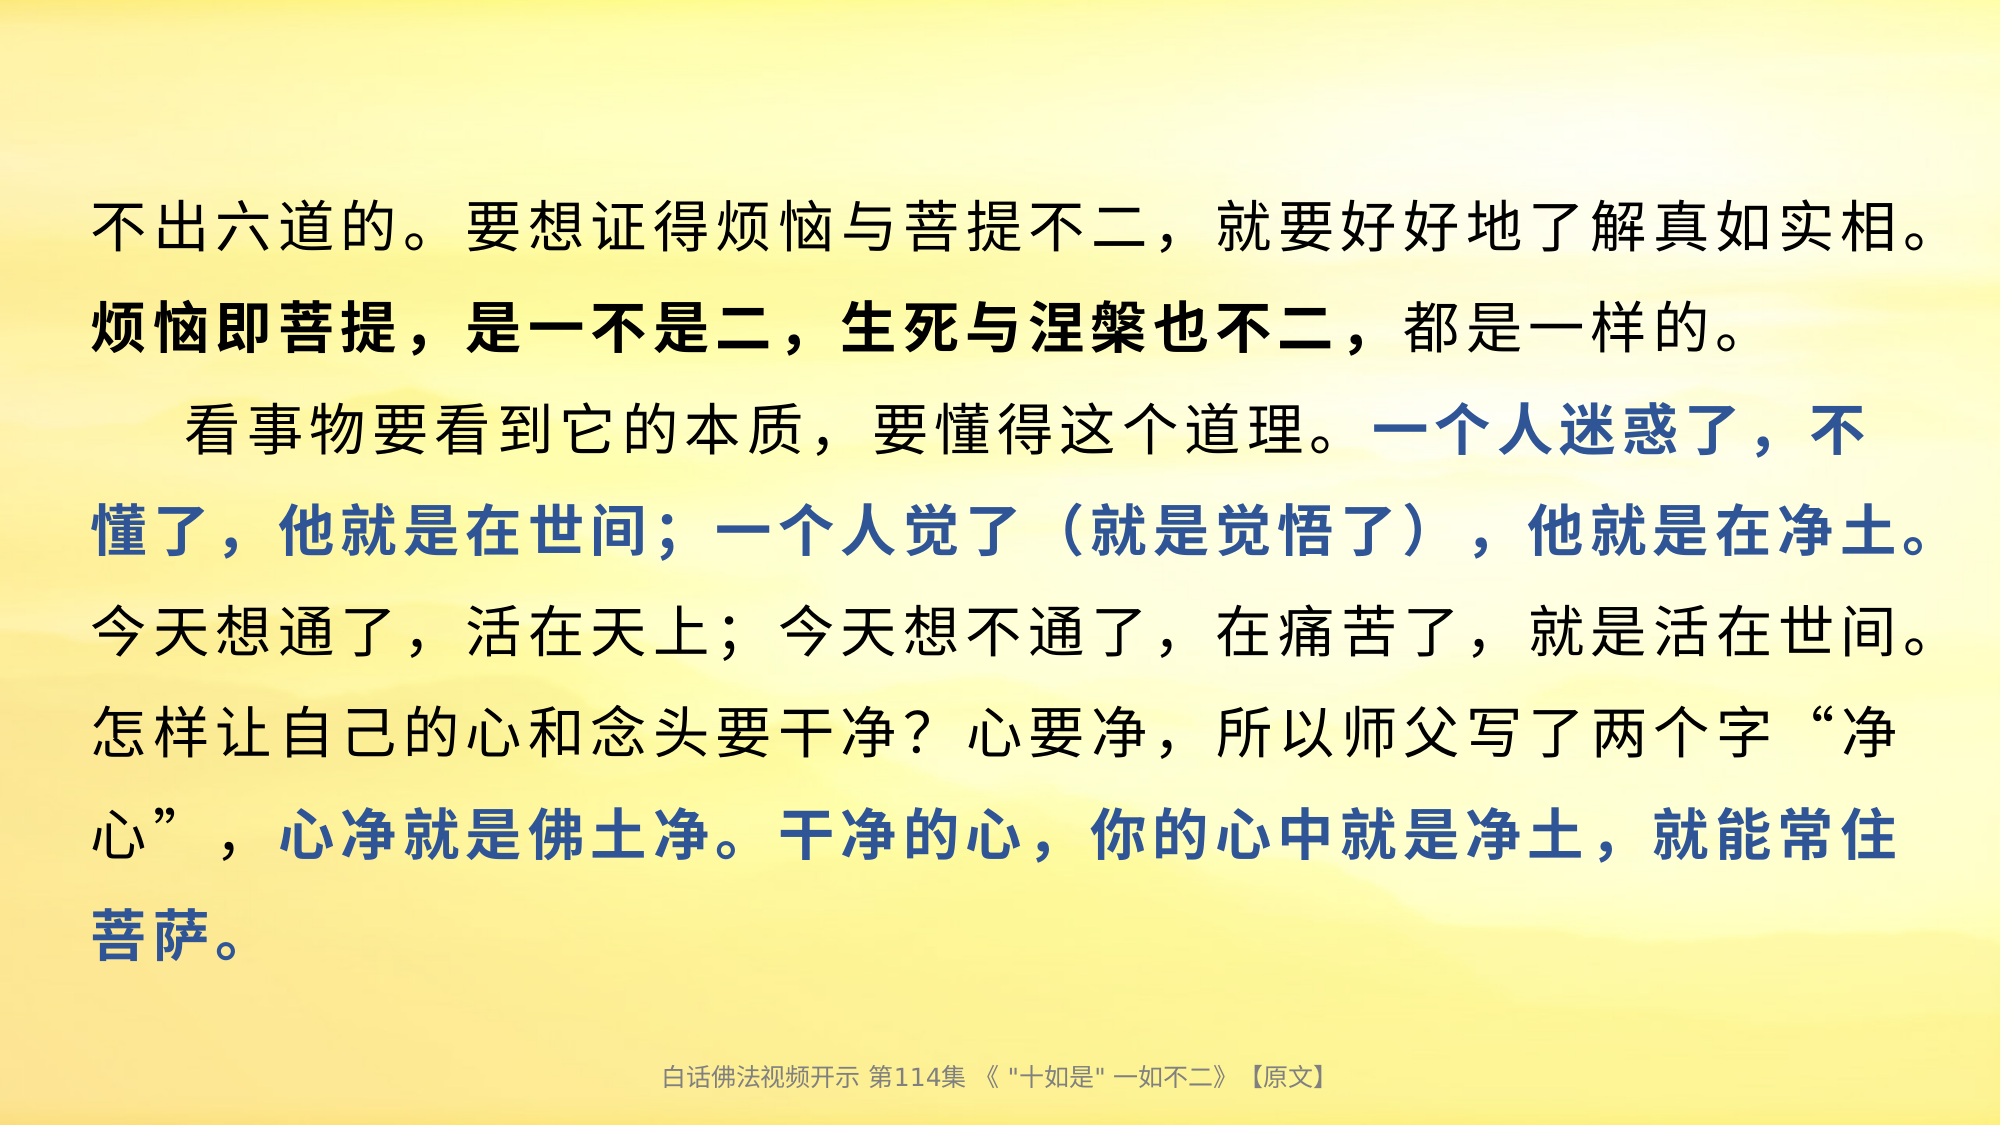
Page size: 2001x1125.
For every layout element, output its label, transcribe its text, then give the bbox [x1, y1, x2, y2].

footer 白话佛法视频开示 第114集 《 "十如是" 一如不二》【原文】 [502, 1046, 1498, 1106]
title 不出六道的。要想证得烦恼与菩提不二，就要好好地了解真如实相。烦恼即菩提，是一不是二，生死与涅槃也不二，都是一样的。 看事物要看到它的本质，要懂得这个道理。一个人迷惑了，不懂了，他就是在世间；一个人觉了（就是觉悟了），他就是在净土。今天想通了，活在天上；今天想不通了，在痛苦了，就是活在世间。怎样让自己的心和念头要干净？心要净，所以师父写了两个字“净心”，心净就是佛土净。干净的心，你的心中就是净土，就能常住菩萨。 [75, 115, 1925, 1010]
picture [0, 0, 2001, 1125]
